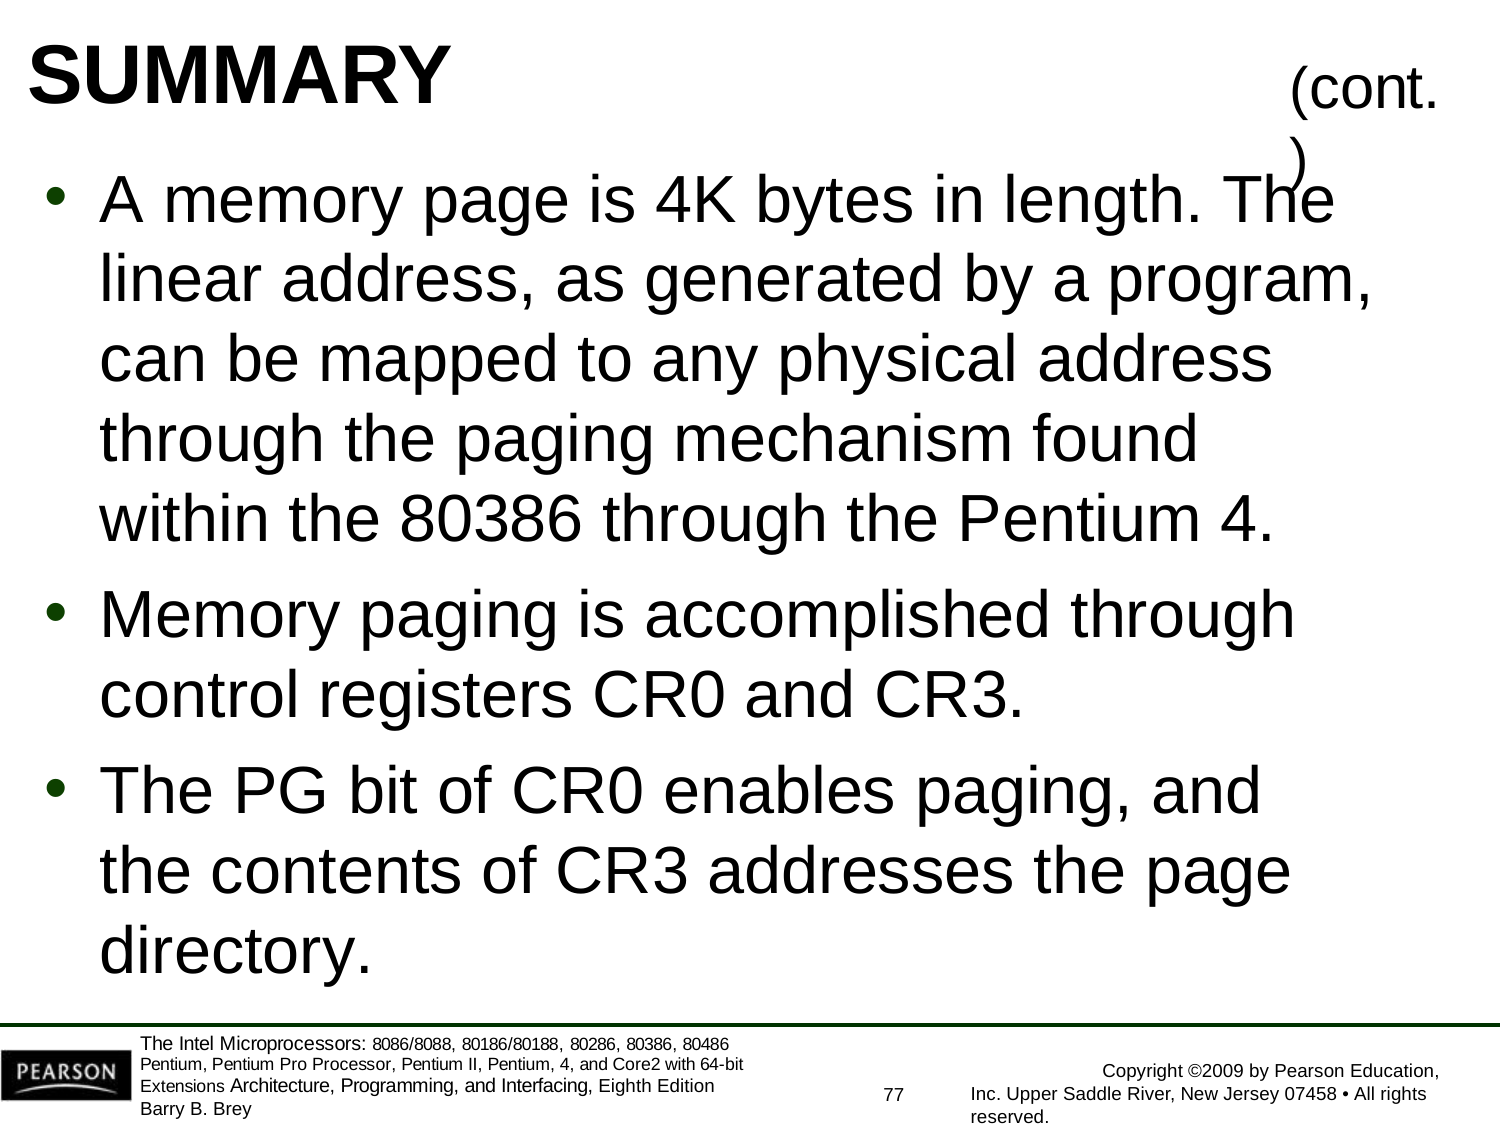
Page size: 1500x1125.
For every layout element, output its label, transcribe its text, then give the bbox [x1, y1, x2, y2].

text_box (cont.) [1287, 47, 1458, 123]
slide_number 77 [879, 1082, 909, 1107]
text_box [0, 1049, 133, 1102]
title SUMMARY [25, 20, 1475, 220]
slide_number The Intel Microprocessors: 8086/8088, 80186/80188, 80286, 80386, 80486 Pentium, Pentium Pro Processor, Pentium II, Pentium, 4, and Core2 with 64-bit Extensions Architecture, Programming, and Interfacing, Eighth Edition Barry B. Brey [137, 1032, 796, 1122]
footer Copyright ©2009 by Pearson Education, Inc. Upper Saddle River, New Jersey 07458 • All rights reserved. [968, 1058, 1475, 1107]
text_box A memory page is 4K bytes in length. The linear address, as generated by a program, can be mapped to any physical address through the paging mechanism found within the 80386 through the Pentium 4. Memory paging is accomplished through control registers CR0 and CR3. The PG bit of CR0 enables paging, and the contents of CR3 addresses the page directory. [42, 155, 1390, 989]
